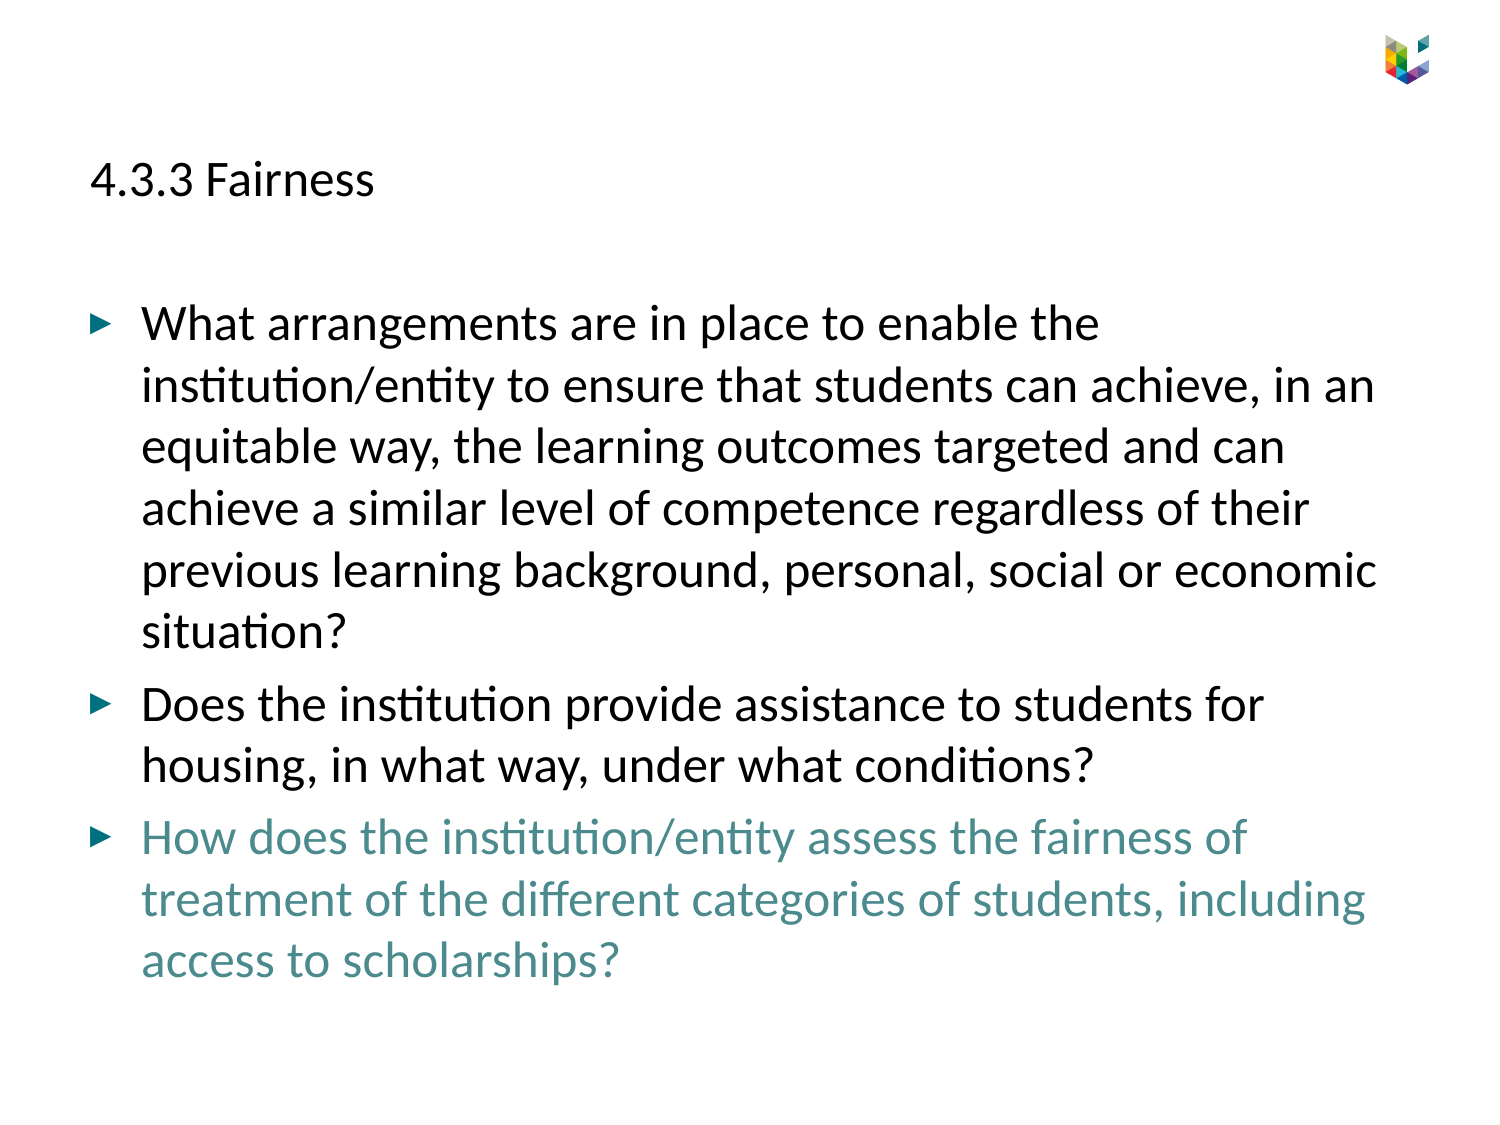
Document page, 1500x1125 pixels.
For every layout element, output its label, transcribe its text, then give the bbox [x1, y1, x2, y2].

picture [1366, 15, 1448, 104]
list 4.3.3 Fairness What arrangements are in place to enable the institution/entity to ensure that students can achieve, in an equitable way, the learning outcomes targeted and can achieve a similar level of competence regardless of their previous learning background, personal, social or economic situation? Does the institution provide assistance to students for housing, in what way, under what conditions? How does the institution/entity assess the fairness of treatment of the different categories of students, including access to scholarships? [75, 138, 1425, 1005]
